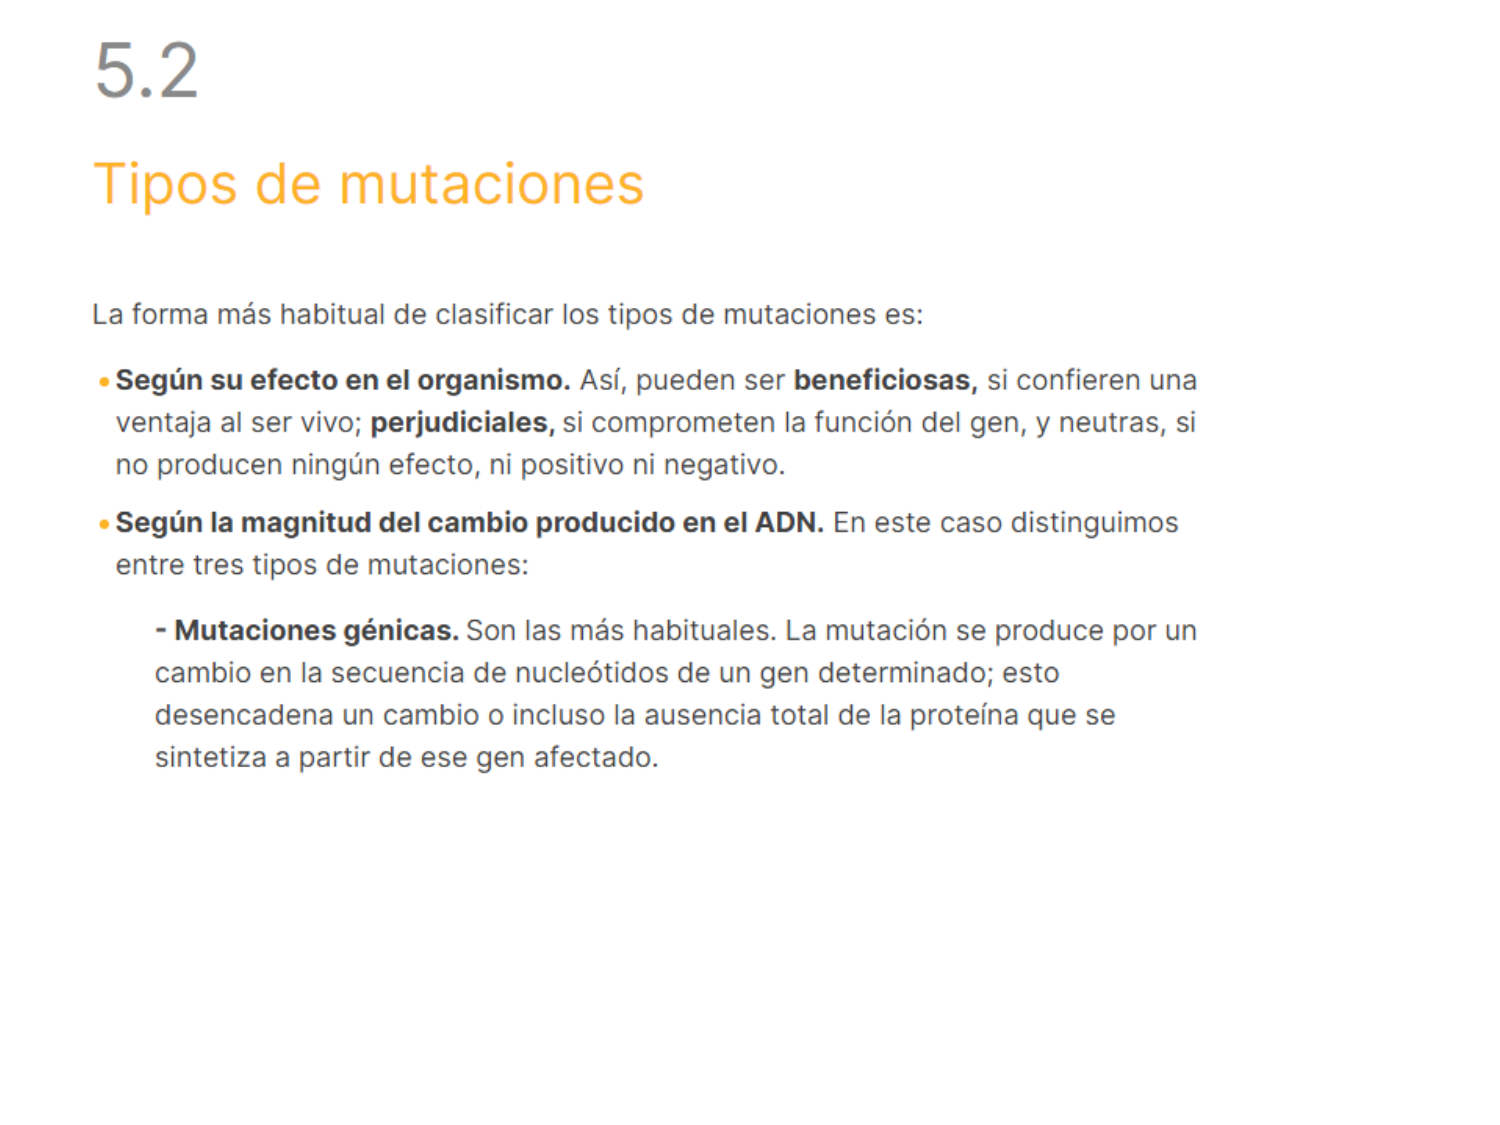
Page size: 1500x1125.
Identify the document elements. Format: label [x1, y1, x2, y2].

picture [64, 30, 1222, 788]
